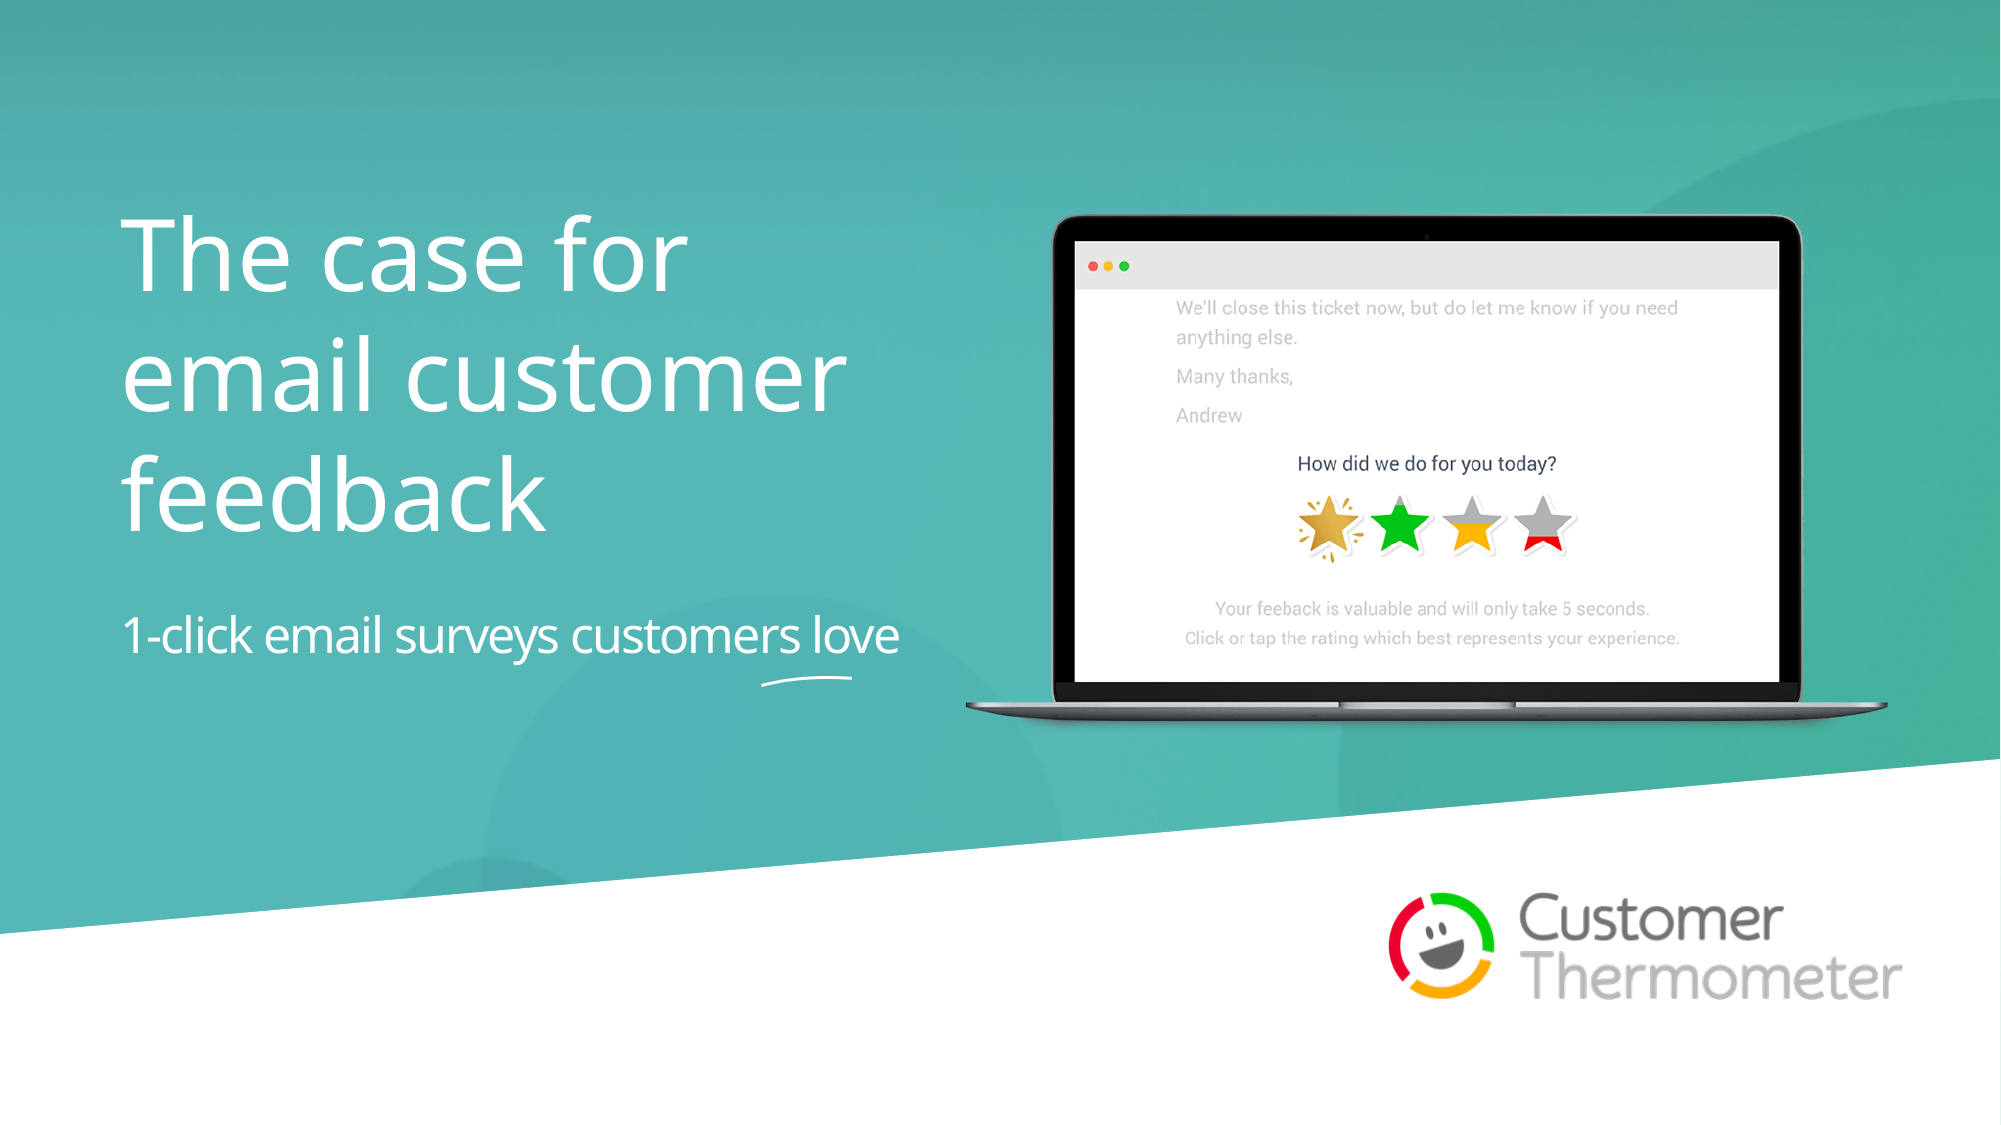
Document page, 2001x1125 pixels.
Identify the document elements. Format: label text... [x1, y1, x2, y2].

text_box The case for email customer feedback [112, 183, 928, 559]
picture [0, 0, 2001, 1125]
text_box [0, 759, 2000, 1125]
title 1-click email surveys customers love [112, 466, 958, 811]
picture [1383, 878, 1908, 1017]
